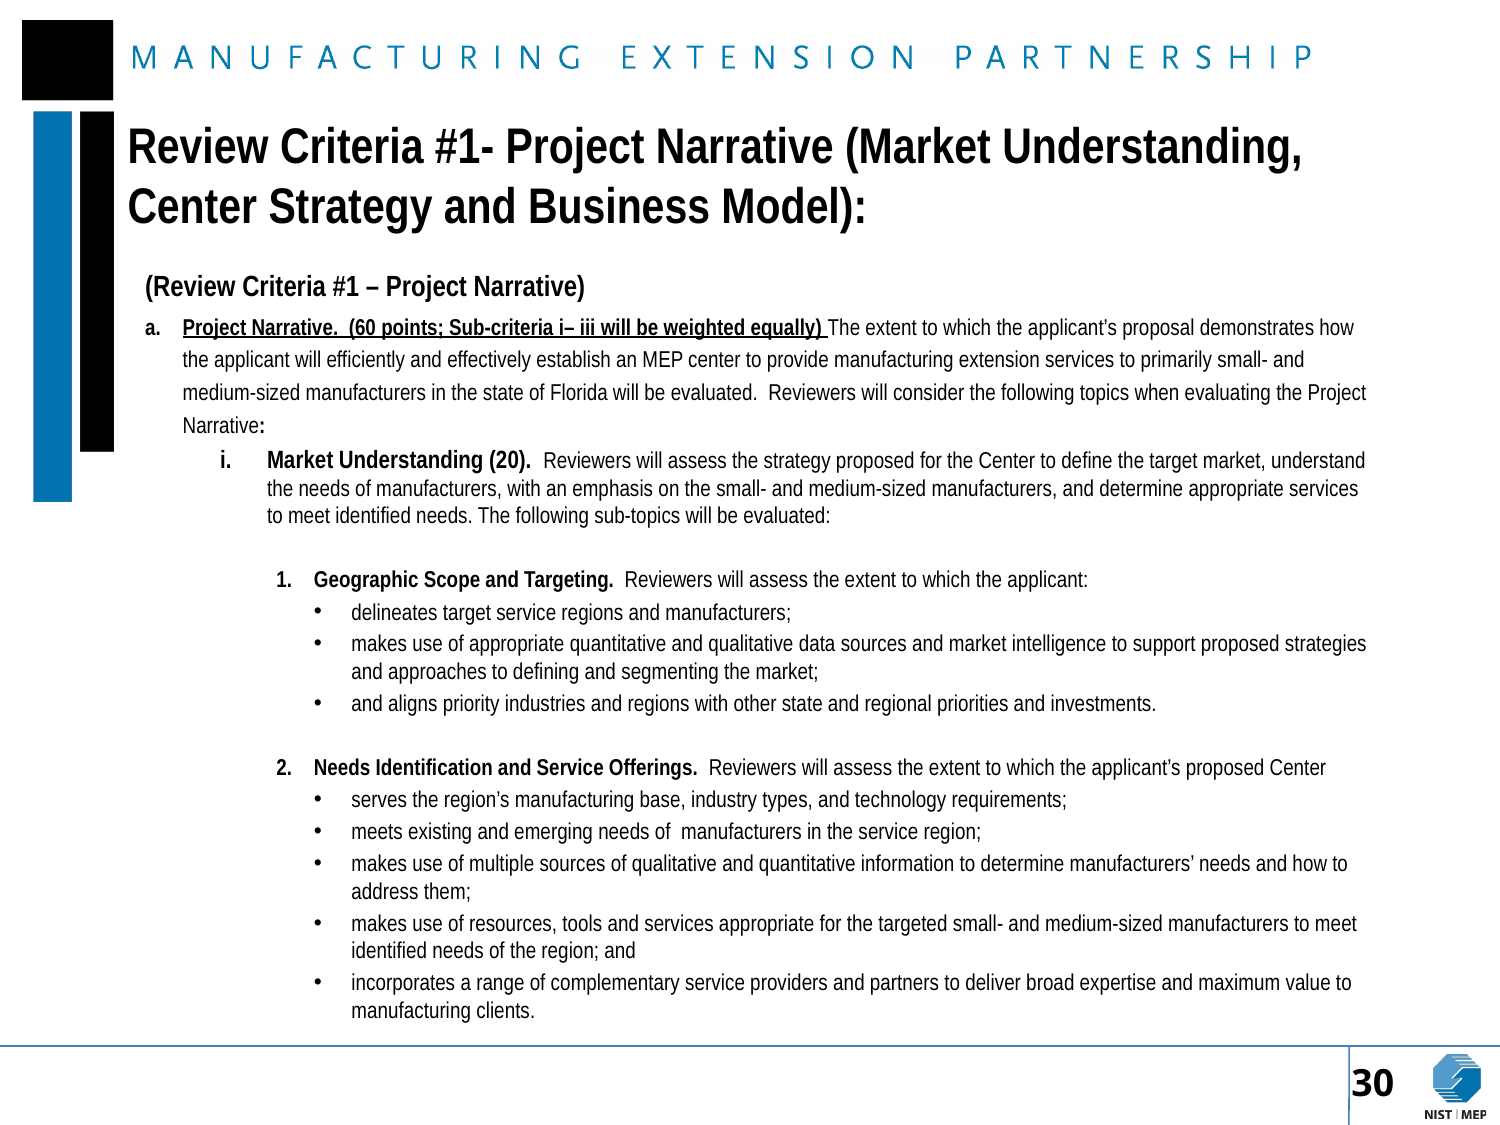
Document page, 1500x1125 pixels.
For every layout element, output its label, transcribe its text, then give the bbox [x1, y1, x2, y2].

picture [855, 48, 870, 66]
list (Review Criteria #1 – Project Narrative) Project Narrative. (60 points; Sub-criteria i– iii will be weighted equally) The extent to which the applicant’s proposal demonstrates how the applicant will efficiently and effectively establish an MEP center to provide manufacturing extension services to primarily small- and medium-sized manufacturers in the state of Florida will be evaluated. Reviewers will consider the following topics when evaluating the Project Narrative: Market Understanding (20). Reviewers will assess the strategy proposed for the Center to define the target market, understand the needs of manufacturers, with an emphasis on the small- and medium-sized manufacturers, and determine appropriate services to meet identified needs. The following sub-topics will be evaluated: Geographic Scope and Targeting. Reviewers will assess the extent to which the applicant: delineates target service regions and manufacturers; makes use of appropriate quantitative and qualitative data sources and market intelligence to support proposed strategies and approaches to defining and segmenting the market; and aligns priority industries and regions with other state and regional priorities and investments. Needs Identification and Service Offerings. Reviewers will assess the extent to which the applicant’s proposed Center serves the region’s manufacturing base, industry types, and technology requirements; meets existing and emerging needs of manufacturers in the service region; makes use of multiple sources of qualitative and quantitative information to determine manufacturers’ needs and how to address them; makes use of resources, tools and services appropriate for the targeted small- and medium-sized manufacturers to meet identified needs of the region; and incorporates a range of complementary service providers and partners to deliver broad expertise and maximum value to manufacturing clients. [129, 252, 1388, 1032]
picture [129, 43, 1313, 70]
picture [22, 20, 114, 502]
slide_number 30 [512, 1066, 1410, 1103]
title Review Criteria #1- Project Narrative (Market Understanding, Center Strategy and Business Model): [112, 97, 1388, 224]
